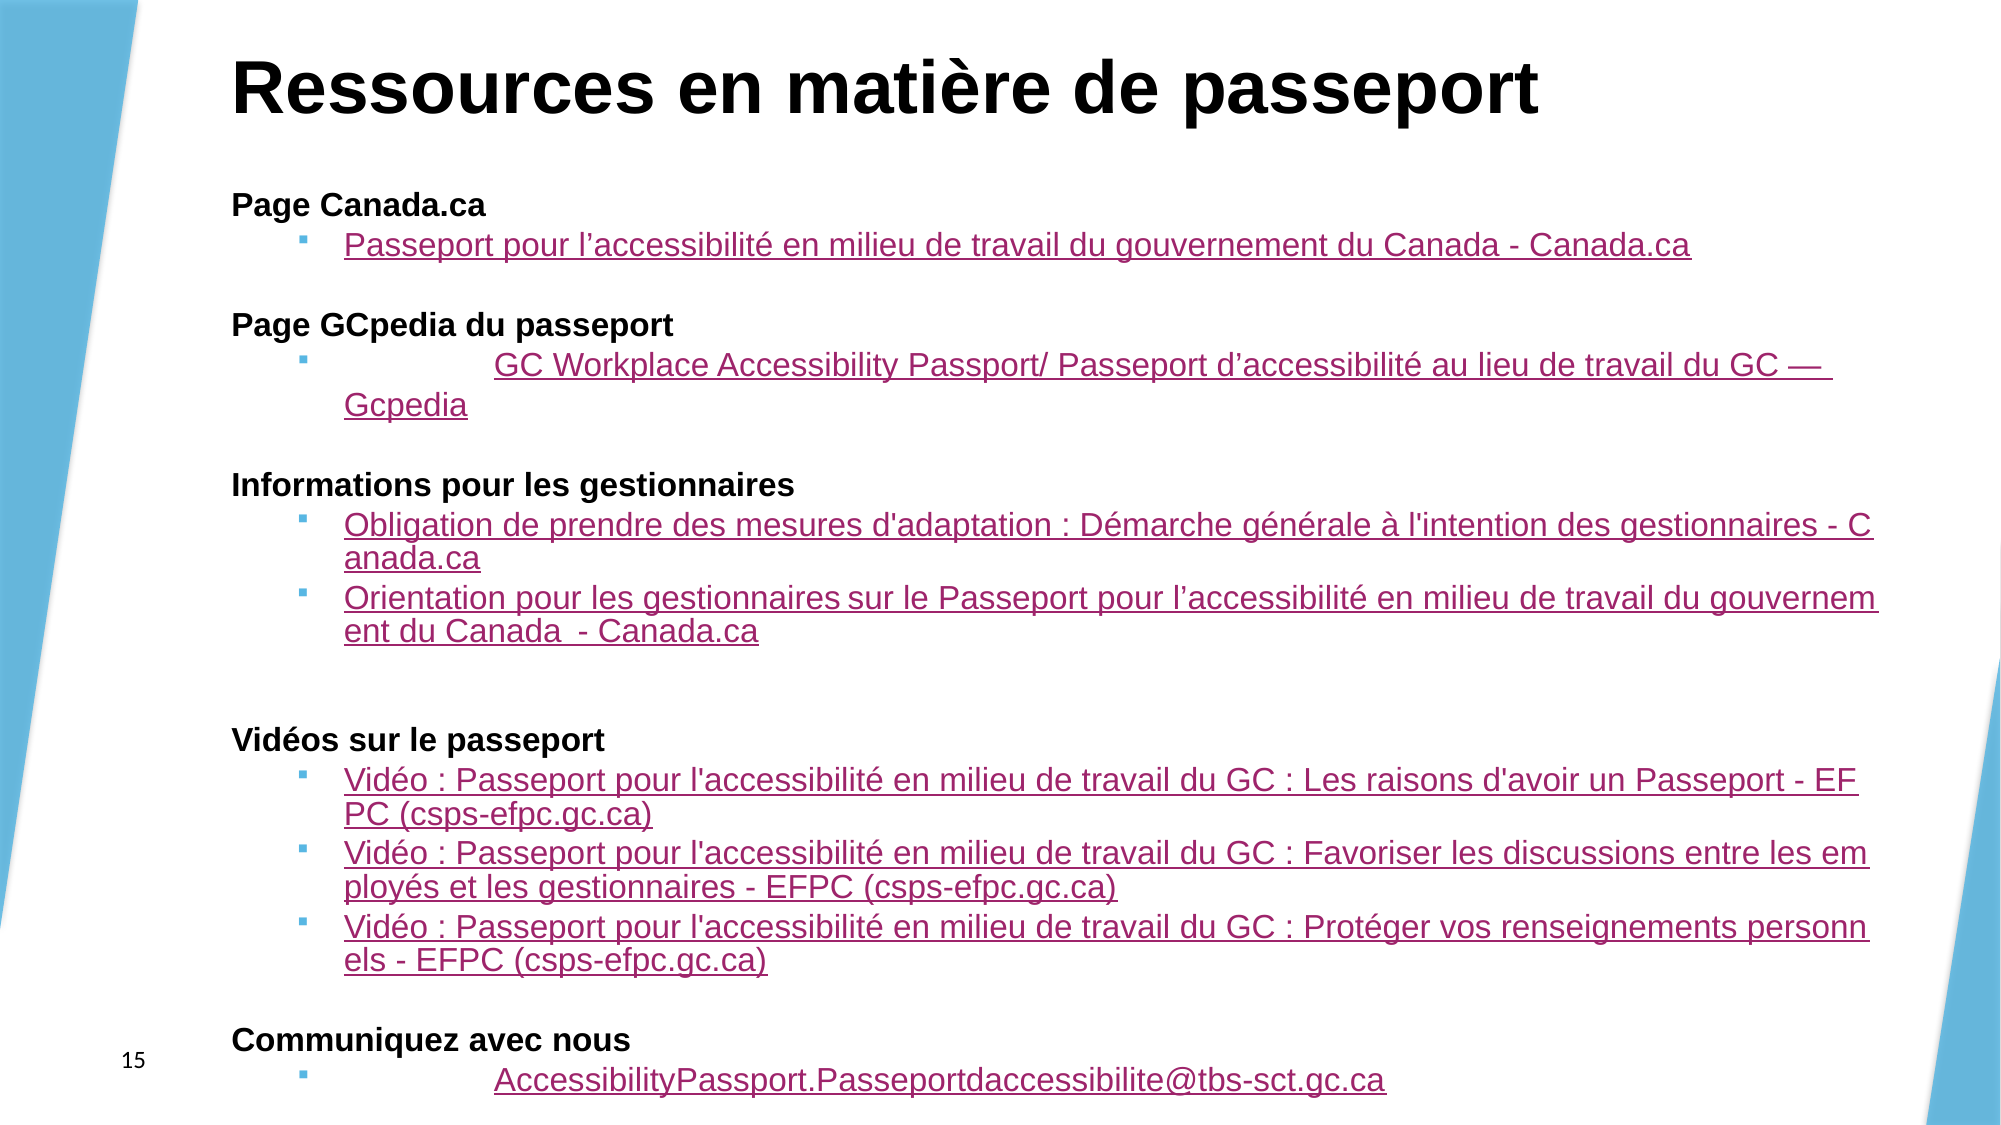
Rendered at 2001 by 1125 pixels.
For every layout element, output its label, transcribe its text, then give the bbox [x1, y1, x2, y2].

text_box [1925, 657, 2000, 1125]
title Ressources en matière de passeport [216, 30, 1627, 163]
slide_number 15 [49, 1029, 162, 1089]
list Page Canada.ca Passeport pour l’accessibilité en milieu de travail du gouvernement du Canada - Canada.ca Page GCpedia du passeport GC Workplace Accessibility Passport/ Passeport d’accessibilité au lieu de travail du GC — Gcpedia Informations pour les gestionnaires Obligation de prendre des mesures d'adaptation : Démarche générale à l'intention des gestionnaires - Canada.ca Orientation pour les gestionnaires sur le Passeport pour l’accessibilité en milieu de travail du gouvernement du Canada - Canada.ca Vidéos sur le passeport Vidéo : Passeport pour l'accessibilité en milieu de travail du GC : Les raisons d'avoir un Passeport - EFPC (csps-efpc.gc.ca) Vidéo : Passeport pour l'accessibilité en milieu de travail du GC : Favoriser les discussions entre les employés et les gestionnaires - EFPC (csps-efpc.gc.ca) Vidéo : Passeport pour l'accessibilité en milieu de travail du GC : Protéger vos renseignements personnels - EFPC (csps-efpc.gc.ca) Communiquez avec nous AccessibilityPassport.Passeportdaccessibilite@tbs-sct.gc.ca [216, 175, 1896, 813]
text_box [0, 0, 2000, 1125]
text_box [0, 0, 140, 931]
